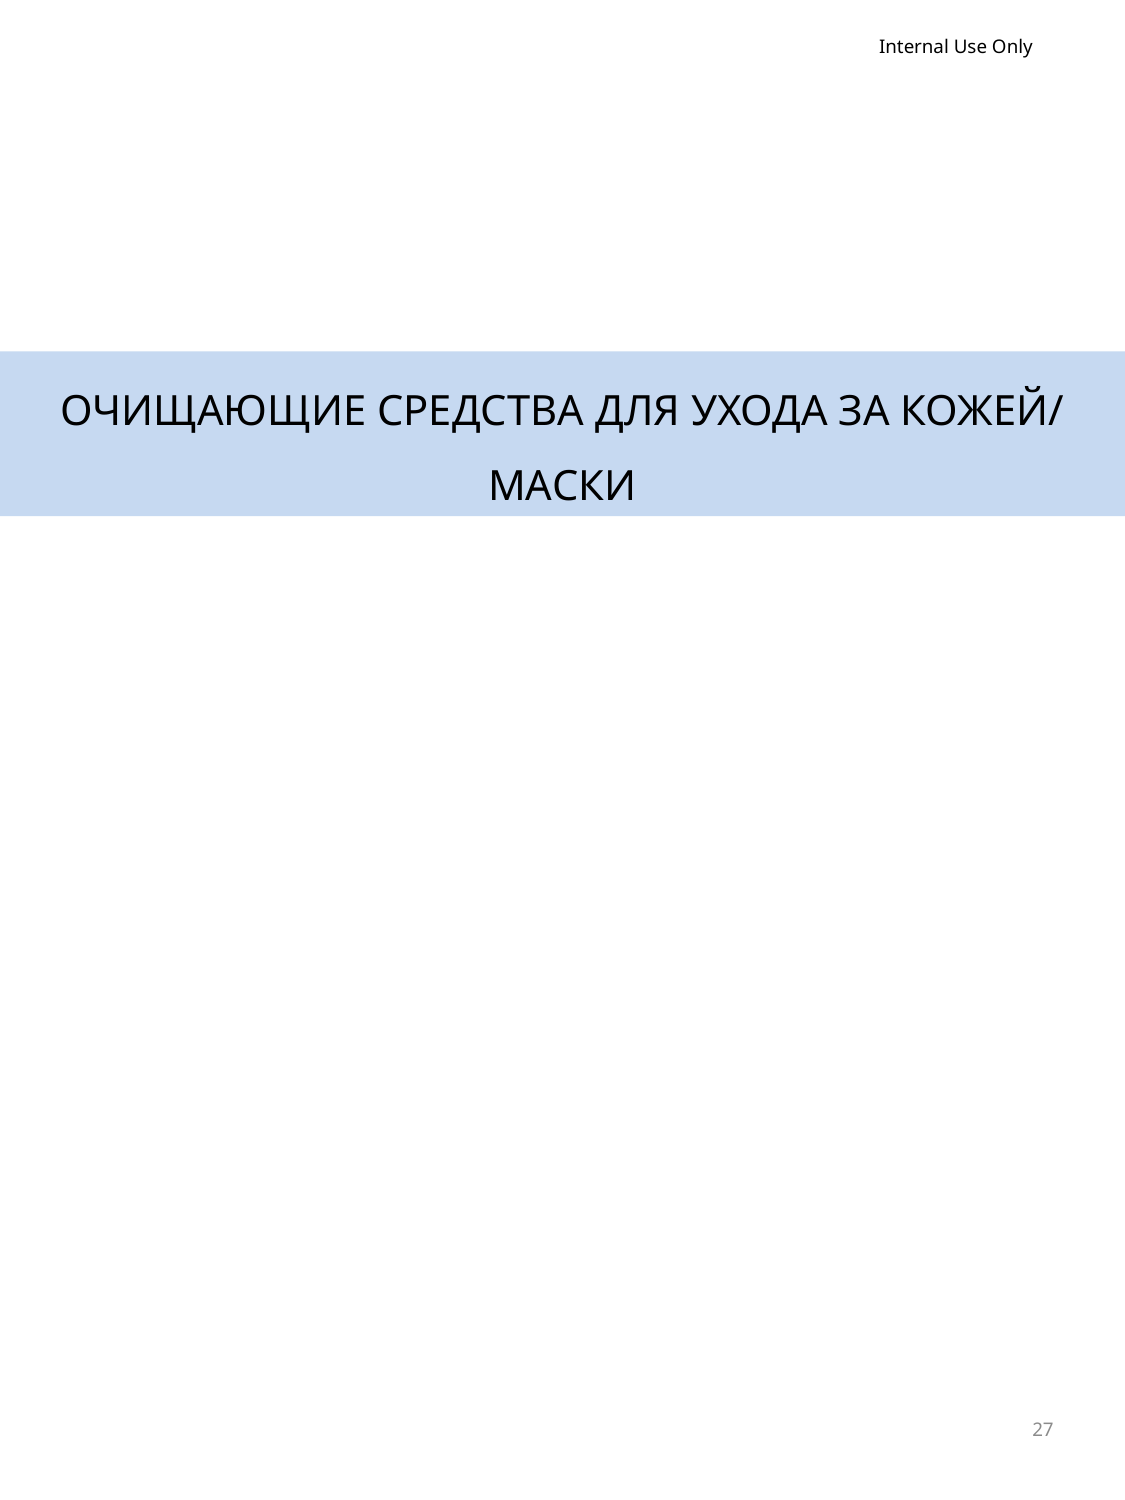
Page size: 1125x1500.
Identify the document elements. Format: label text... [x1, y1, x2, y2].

slide_number 27 [806, 1390, 1069, 1471]
text_box ОЧИЩАЮЩИЕ СРЕДСТВА ДЛЯ УХОДА ЗА КОЖЕЙ/МАСКИ [0, 351, 1125, 517]
text_box Internal Use Only [852, 27, 1047, 65]
